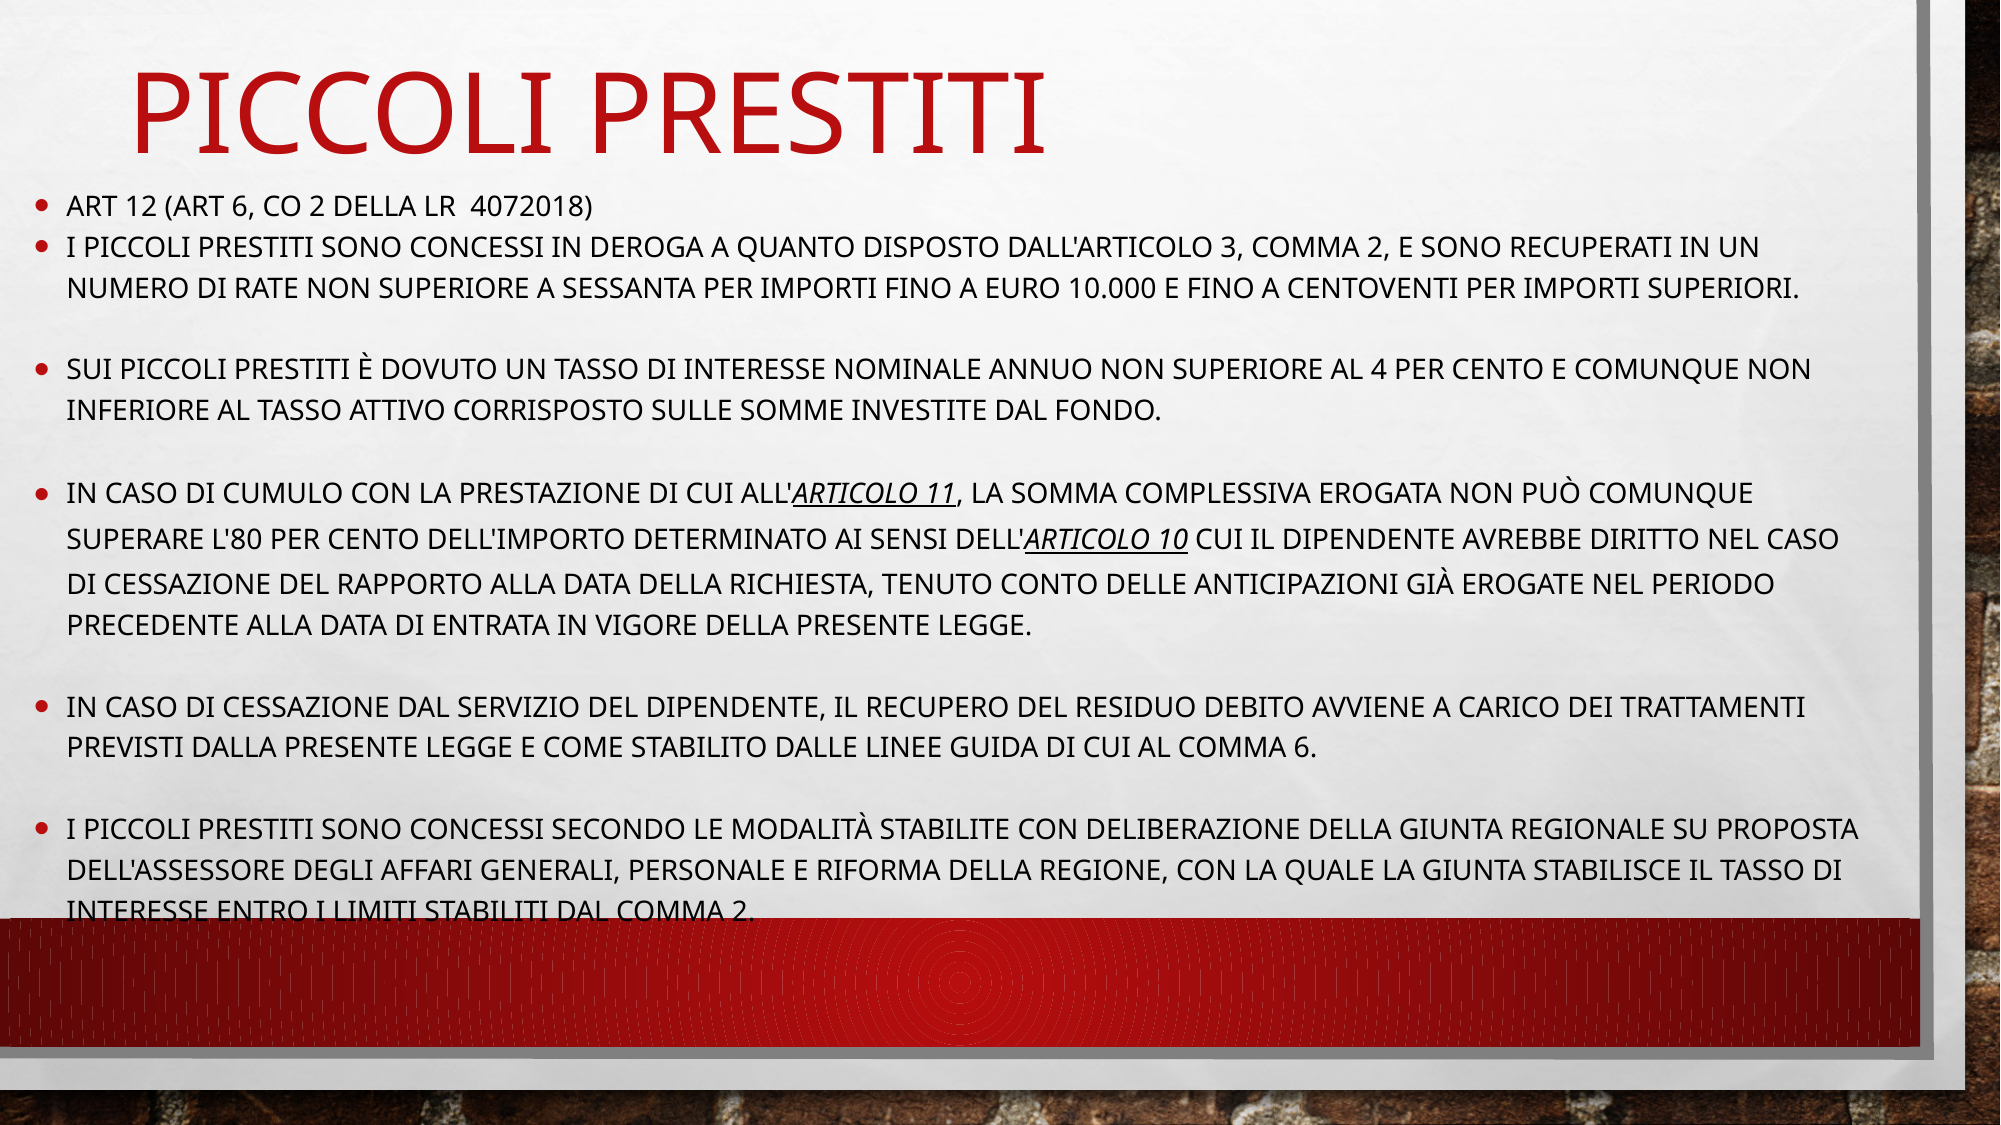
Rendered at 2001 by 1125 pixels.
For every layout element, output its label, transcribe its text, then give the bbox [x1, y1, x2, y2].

list Art 12 (art 6, co 2 della lr 4072018) I piccoli prestiti sono concessi in deroga a quanto disposto dall'articolo 3, comma 2, e sono recuperati in un numero di rate non superiore a sessanta per importi fino a euro 10.000 e fino a centoventi per importi superiori. Sui piccoli prestiti è dovuto un tasso di interesse nominale annuo non superiore al 4 per cento e comunque non inferiore al tasso attivo corrisposto sulle somme investite dal Fondo. In caso di cumulo con la prestazione di cui all'articolo 11, la somma complessiva erogata non può comunque superare l'80 per cento dell'importo determinato ai sensi dell'articolo 10 cui il dipendente avrebbe diritto nel caso di cessazione del rapporto alla data della richiesta, tenuto conto delle anticipazioni già erogate nel periodo precedente alla data di entrata in vigore della presente legge. In caso di cessazione dal servizio del dipendente, il recupero del residuo debito avviene a carico dei trattamenti previsti dalla presente legge e come stabilito dalle linee guida di cui al comma 6. I piccoli prestiti sono concessi secondo le modalità stabilite con deliberazione della Giunta regionale su proposta dell'Assessore degli affari generali, personale e riforma della Regione, con la quale la Giunta stabilisce il tasso di interesse entro i limiti stabiliti dal comma 2. [18, 173, 1888, 952]
picture [0, 0, 2000, 1125]
title Piccoli prestiti [112, 31, 1818, 173]
